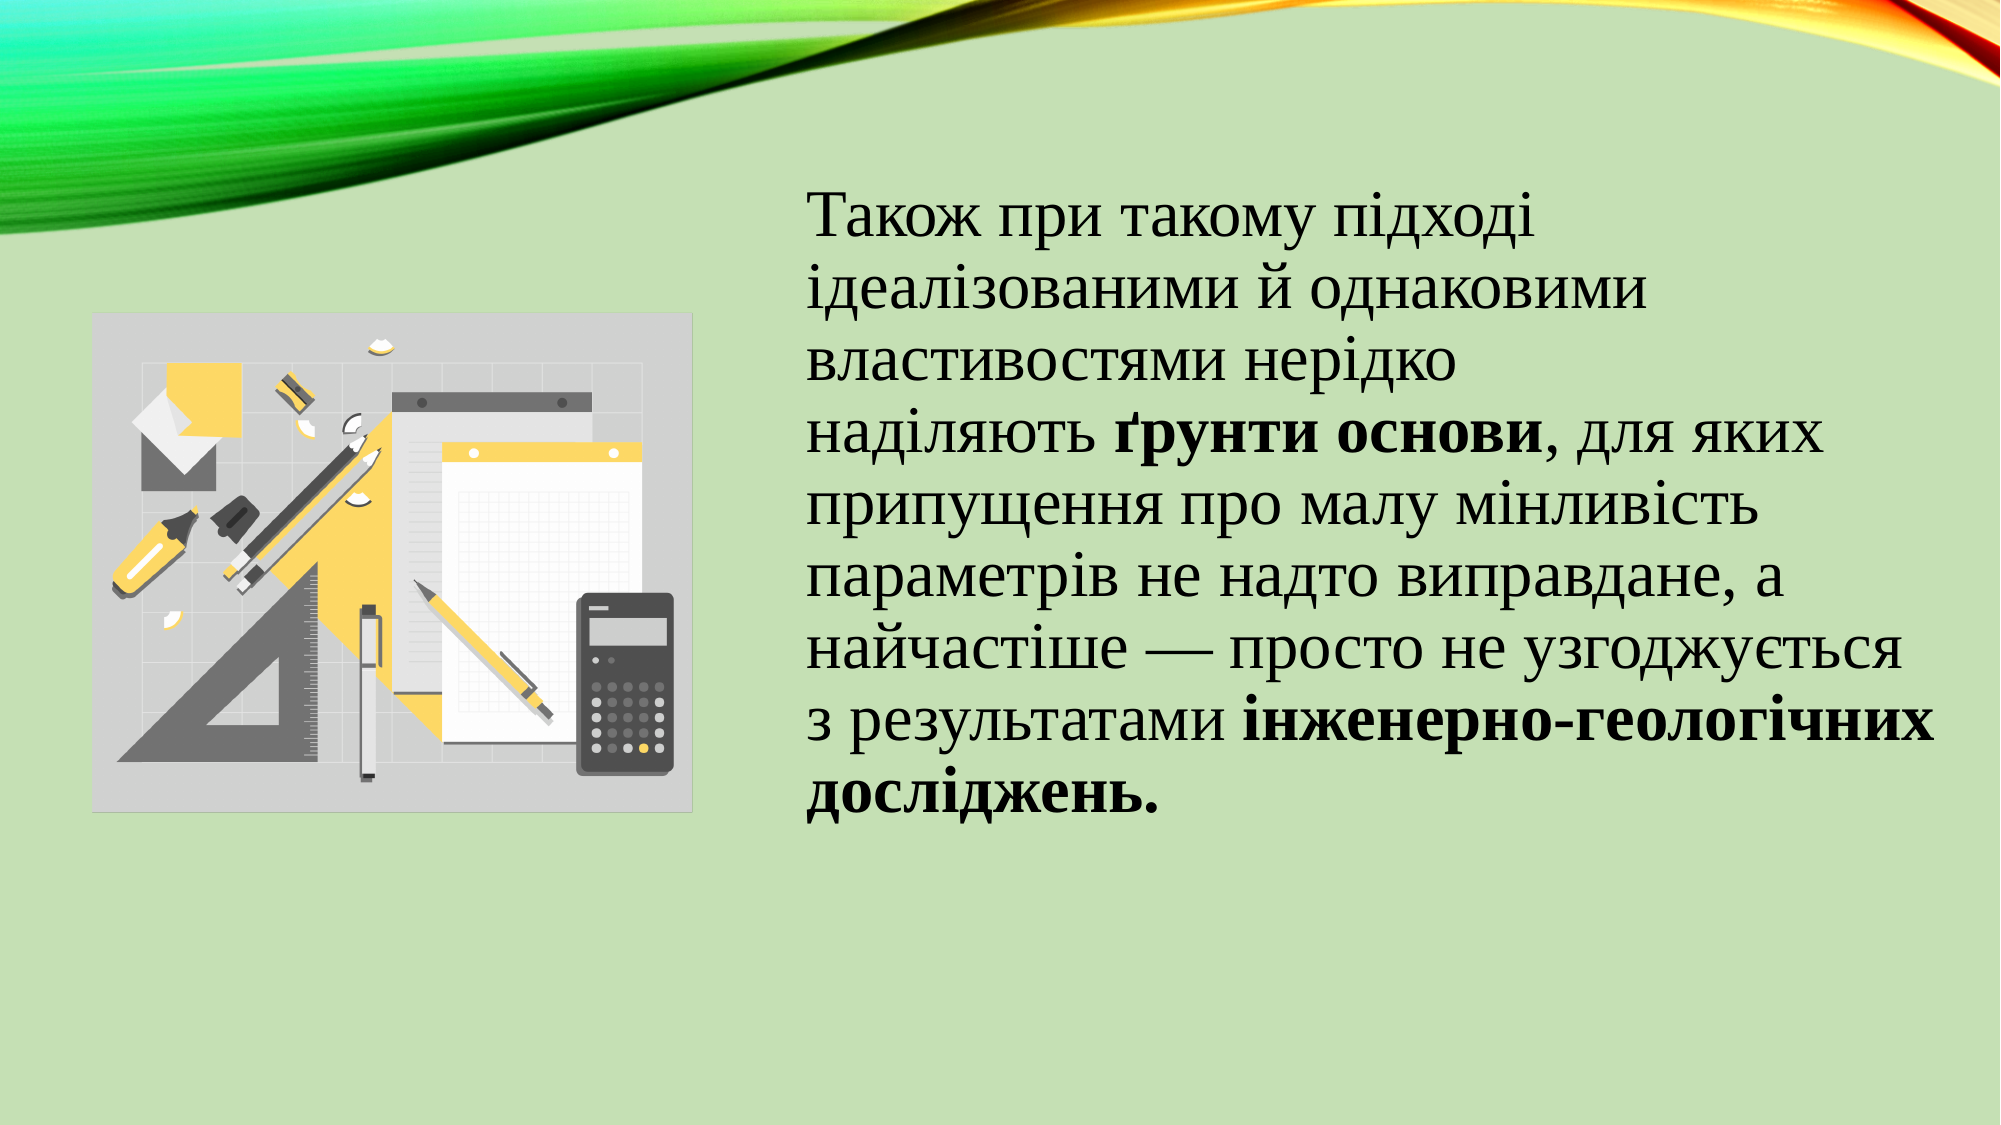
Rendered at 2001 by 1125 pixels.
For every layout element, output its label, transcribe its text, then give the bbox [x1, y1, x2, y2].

list Також при такому підході ідеалізованими й однаковими властивостями нерідко наділяють ґрунти основи, для яких припущення про малу мінливість параметрів не надто виправдане, а найчастіше — просто не узгоджується з результатами інженерно-геологічних досліджень. [791, 70, 1957, 1055]
picture [0, 0, 2000, 963]
